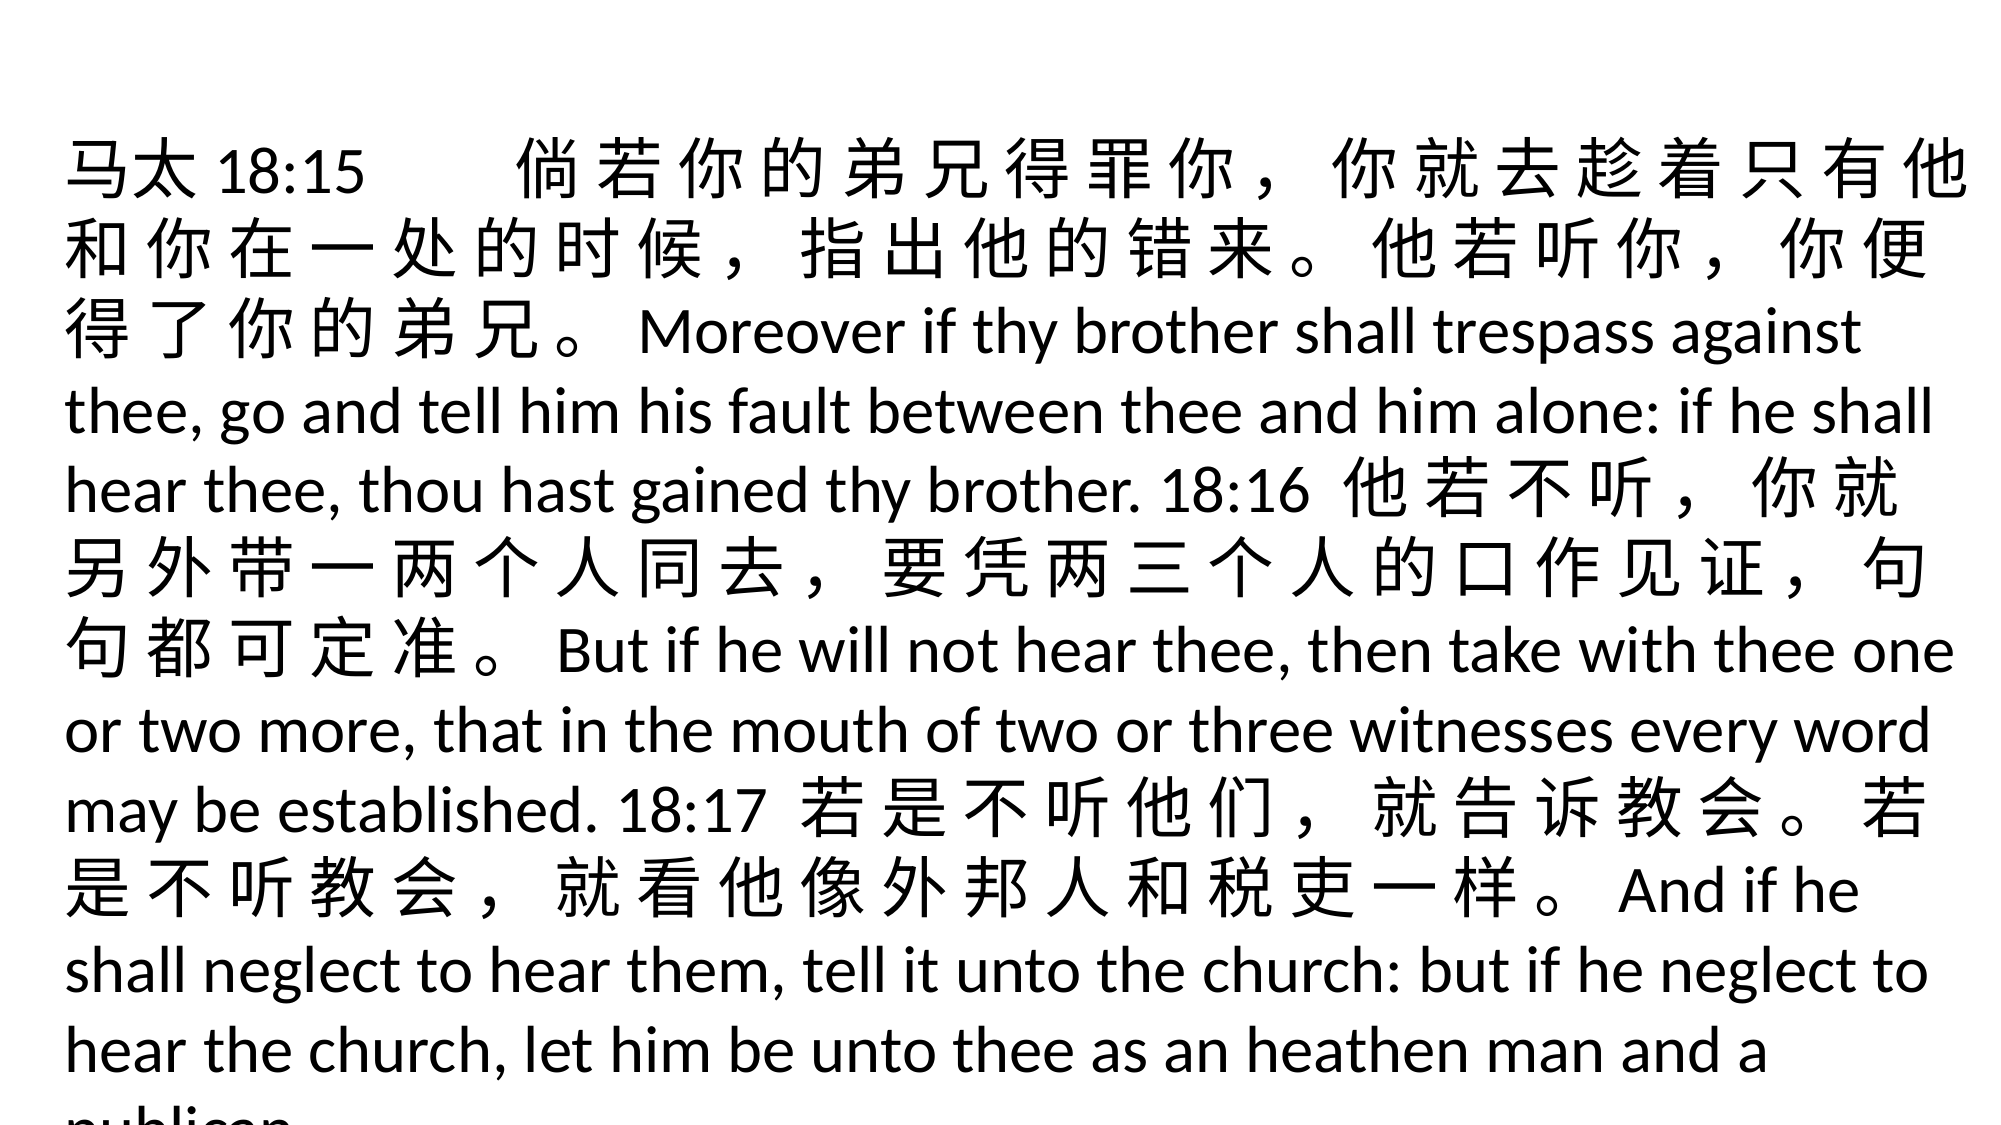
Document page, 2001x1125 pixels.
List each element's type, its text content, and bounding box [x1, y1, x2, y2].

text_box 马太18:15 倘 若 你 的 弟 兄 得 罪 你 ， 你 就 去 趁 着 只 有 他 和 你 在 一 处 的 时 候 ， 指 出 他 的 错 来 。 他 若 听 你 ， 你 便 得 了 你 的 弟 兄 。Moreover if thy brother shall trespass against thee, go and tell him his fault between thee and him alone: if he shall hear thee, thou hast gained thy brother. 18:16 他 若 不 听 ， 你 就 另 外 带 一 两 个 人 同 去 ， 要 凭 两 三 个 人 的 口 作 见 证 ， 句 句 都 可 定 准 。But if he will not hear thee, then take with thee one or two more, that in the mouth of two or three witnesses every word may be established. 18:17 若 是 不 听 他 们 ， 就 告 诉 教 会 。 若 是 不 听 教 会 ， 就 看 他 像 外 邦 人 和 税 吏 一 样 。And if he shall neglect to hear them, tell it unto the church: but if he neglect to hear the church, let him be unto thee as an heathen man and a publican. [50, 119, 1990, 1125]
